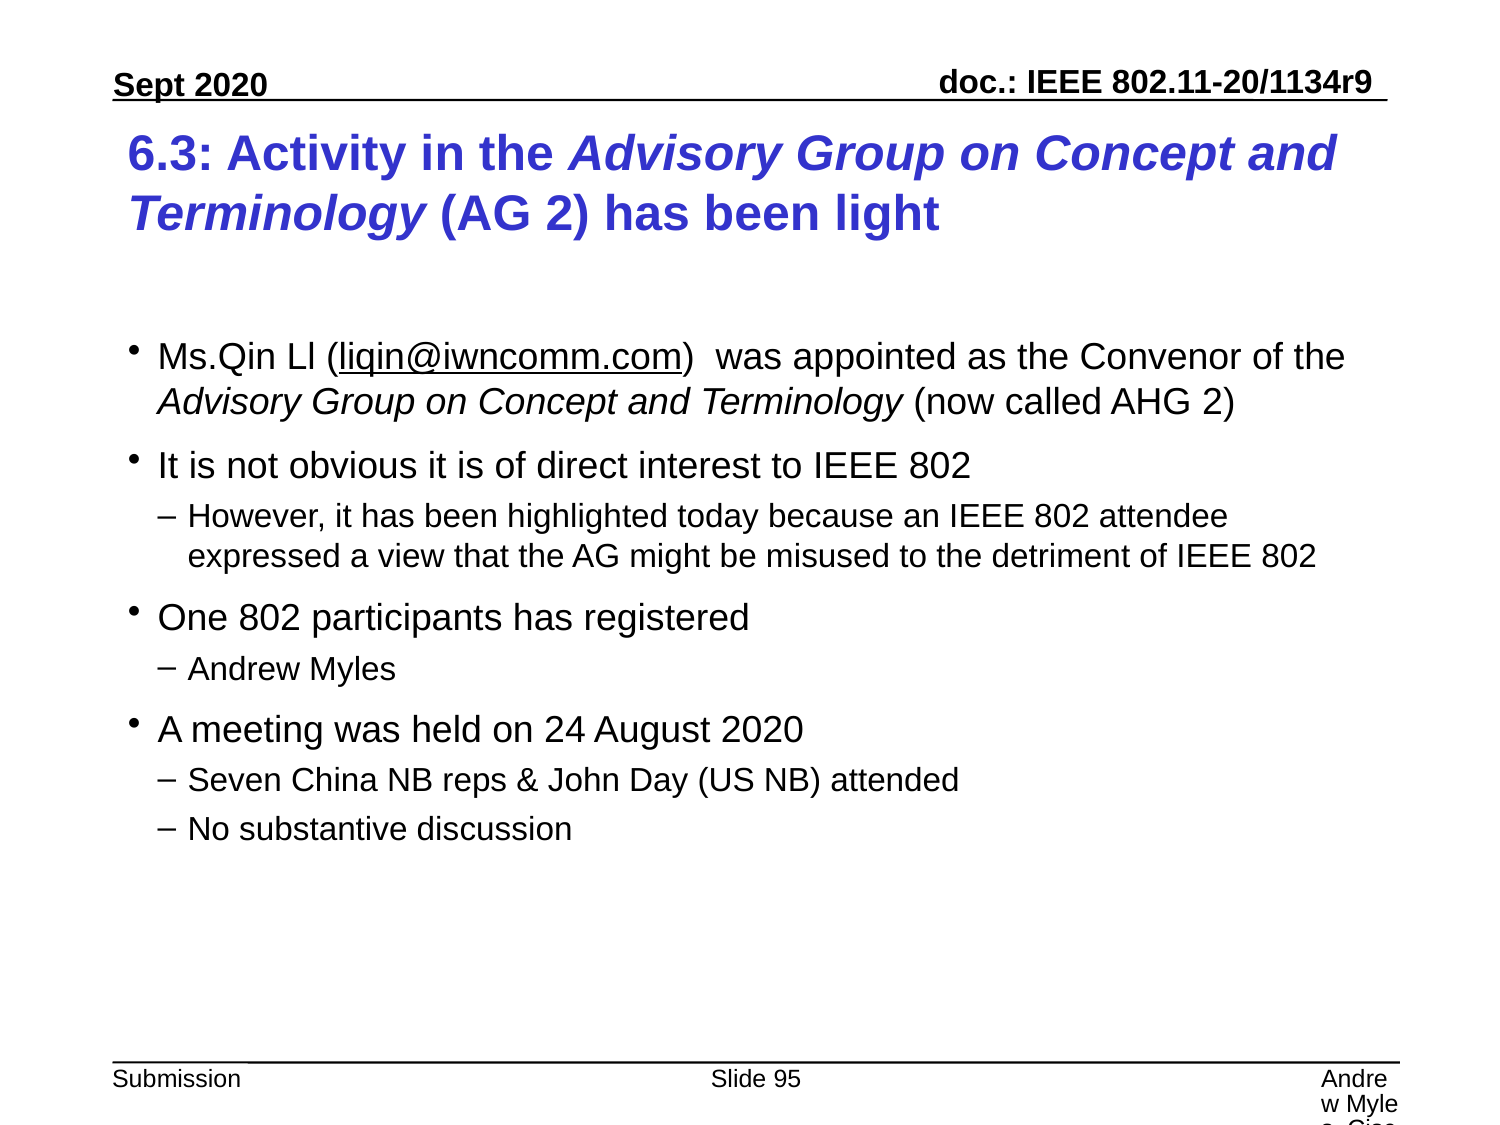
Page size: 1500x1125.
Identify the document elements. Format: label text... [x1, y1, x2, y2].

title 6.3: Activity in the Advisory Group on Concept and Terminology (AG 2) has been light [112, 112, 1388, 288]
slide_number Slide 95 [709, 1061, 803, 1093]
footer Andrew Myles, Cisco [1320, 1061, 1402, 1093]
list Ms.Qin Ll (liqin@iwncomm.com) was appointed as the Convenor of the Advisory Group on Concept and Terminology (now called AHG 2) It is not obvious it is of direct interest to IEEE 802 However, it has been highlighted today because an IEEE 802 attendee expressed a view that the AG might be misused to the detriment of IEEE 802 One 802 participants has registered Andrew Myles A meeting was held on 24 August 2020 Seven China NB reps & John Day (US NB) attended No substantive discussion [112, 324, 1388, 1000]
